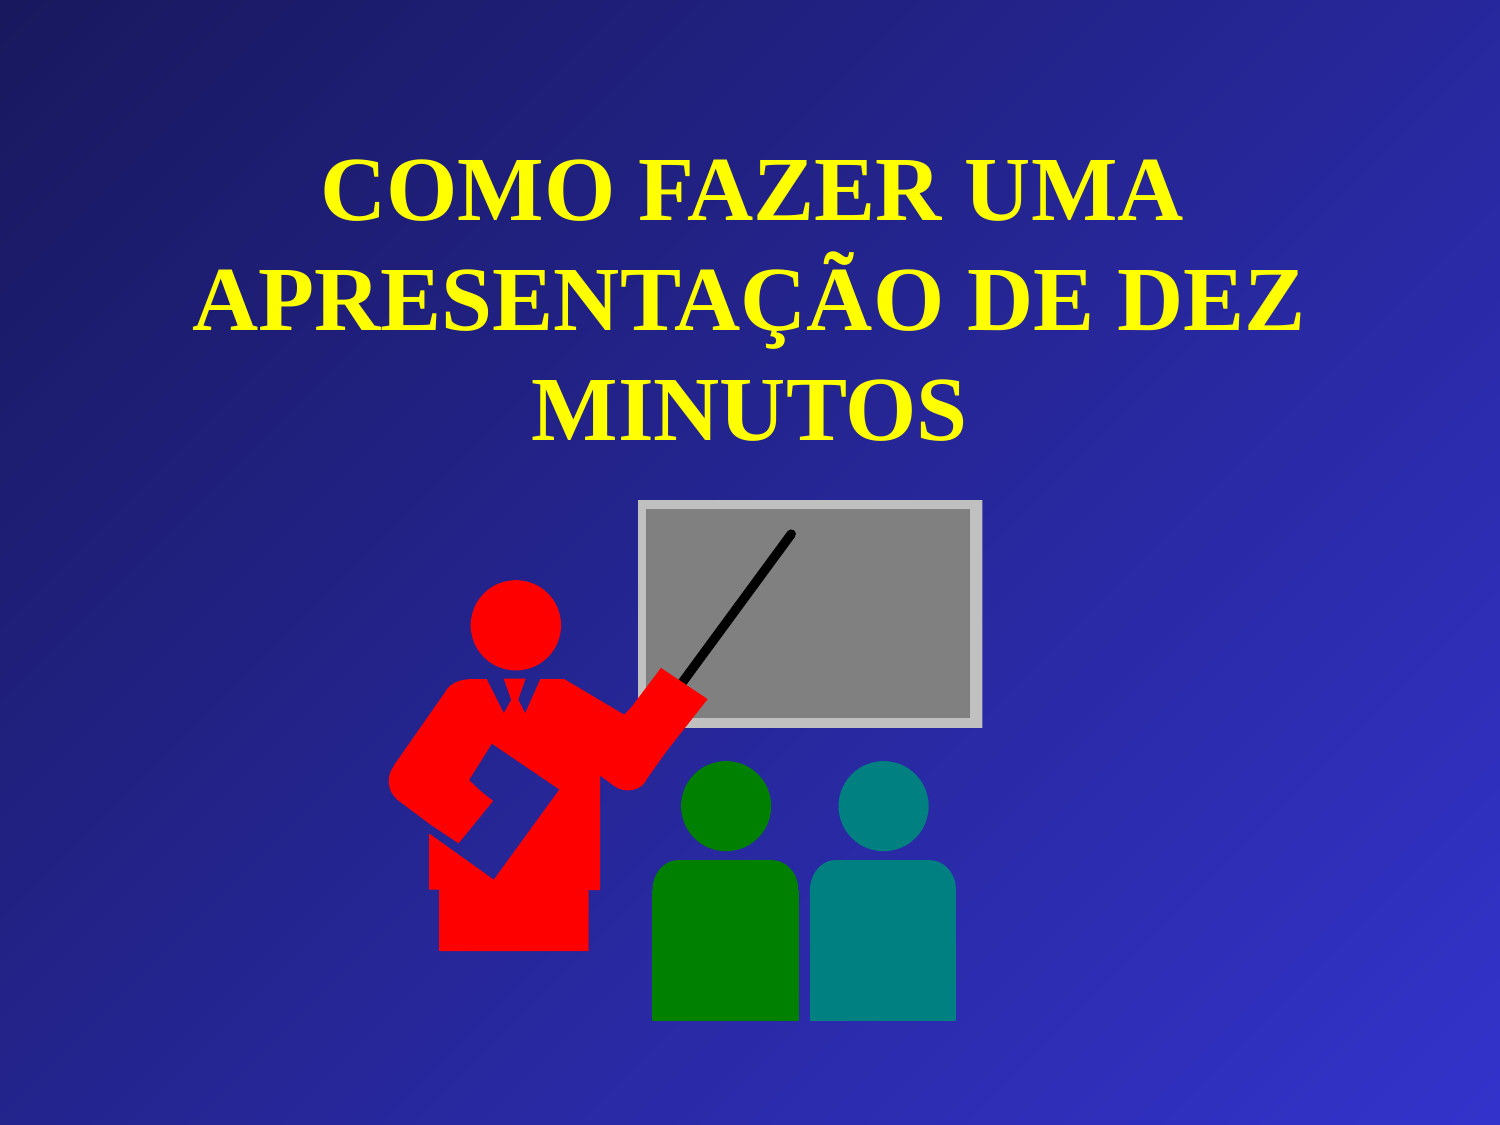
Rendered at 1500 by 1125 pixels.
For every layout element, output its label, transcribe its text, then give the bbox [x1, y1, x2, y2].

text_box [387, 499, 983, 1022]
title COMO FAZER UMA APRESENTAÇÃO DE DEZ MINUTOS [112, 199, 1388, 388]
